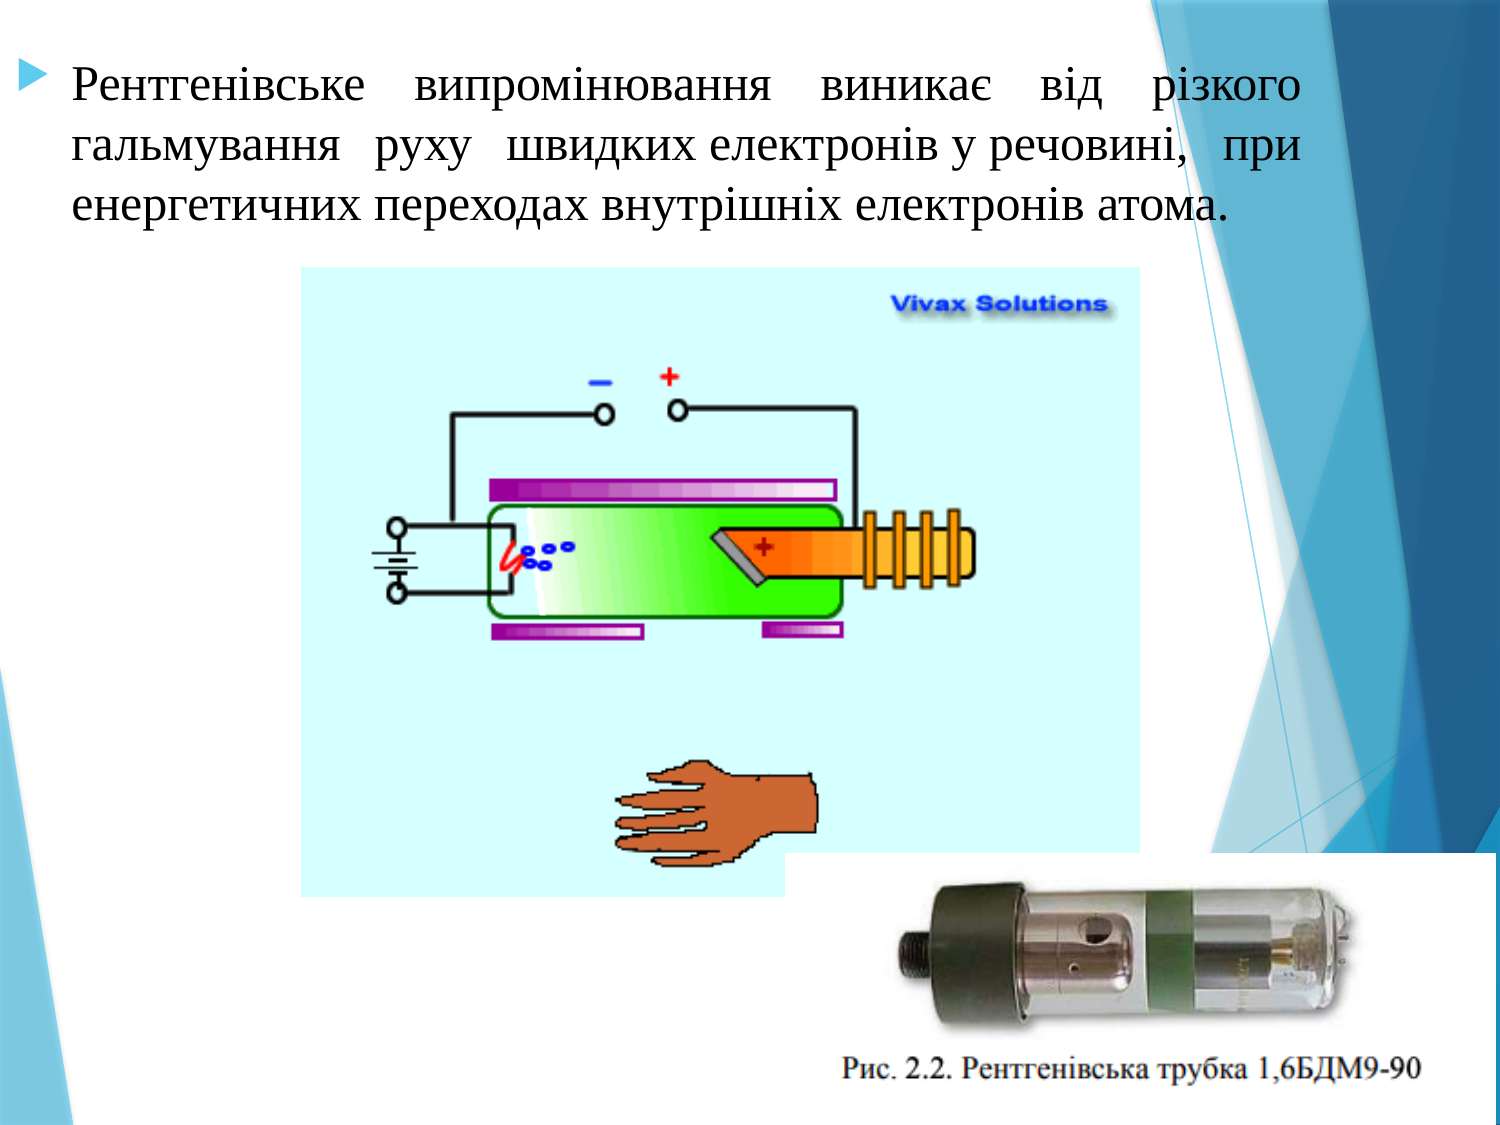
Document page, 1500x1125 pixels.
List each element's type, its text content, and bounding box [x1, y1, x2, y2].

subtitle Рентгенівське випромінювання виникає від різкого гальмування руху швидких електронів у речовині, при енергетичних переходах внутрішніх електронів атома. [0, 42, 1317, 331]
picture [300, 266, 1497, 1125]
